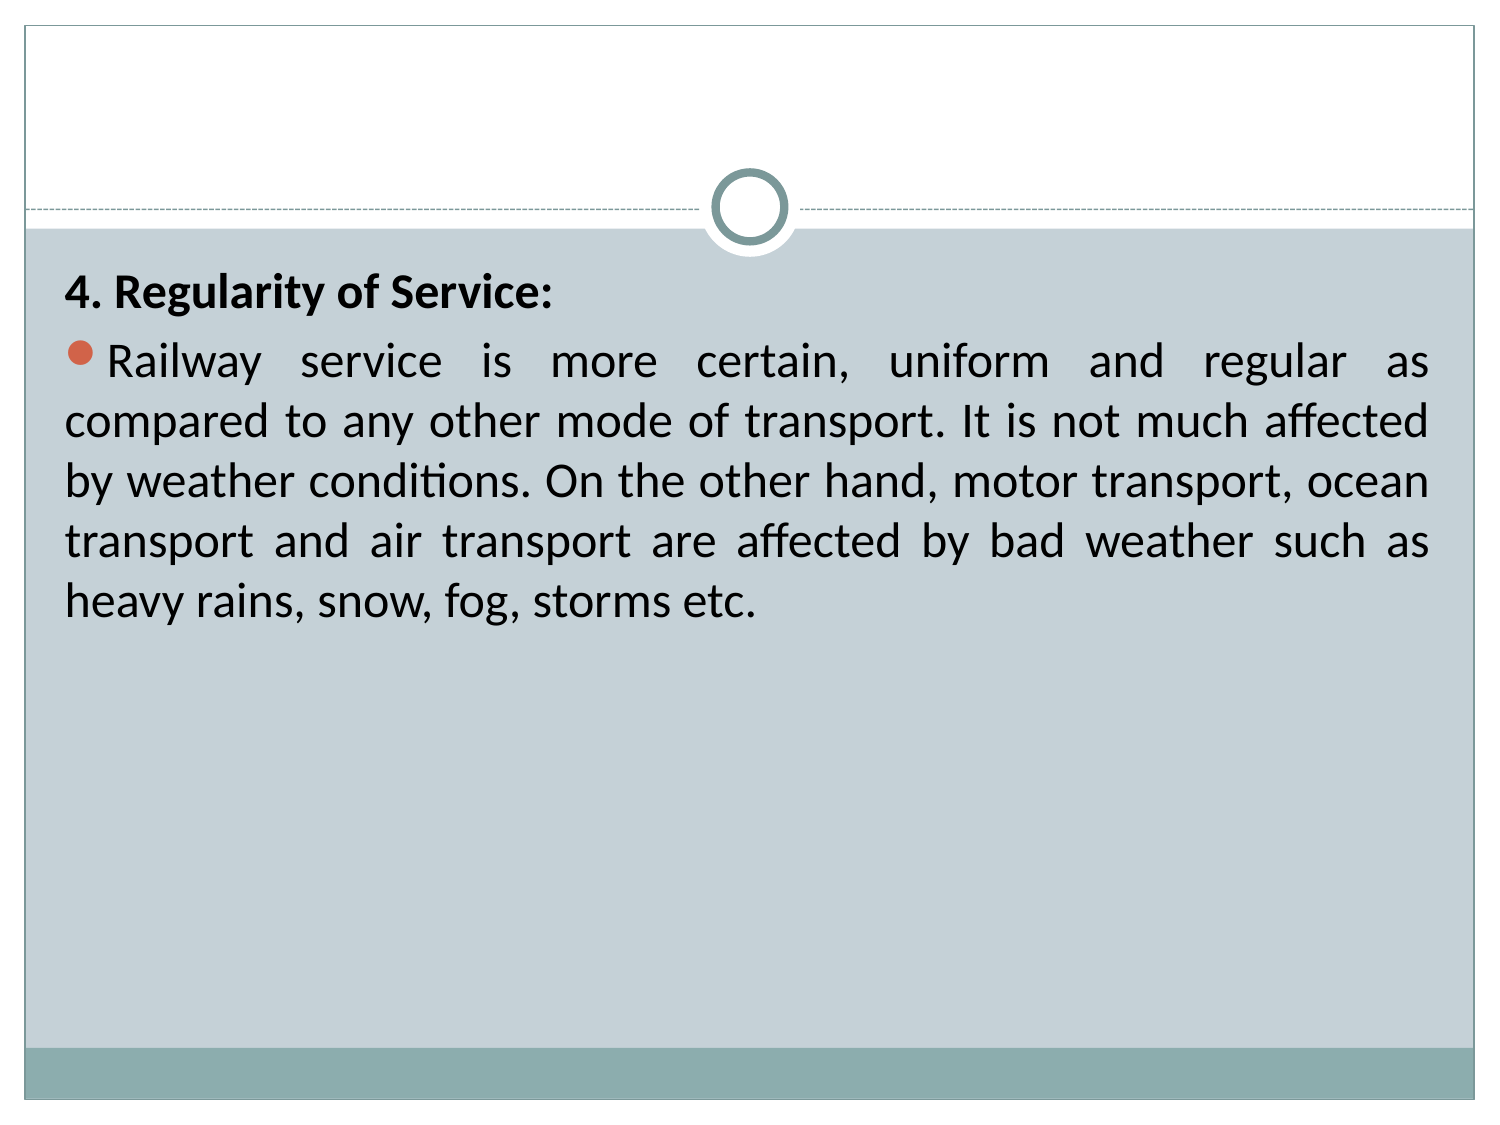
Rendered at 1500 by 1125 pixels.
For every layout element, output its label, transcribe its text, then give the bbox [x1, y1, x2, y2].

list 4. Regularity of Service: Railway service is more certain, uniform and regular as compared to any other mode of transport. It is not much affected by weather conditions. On the other hand, motor transport, ocean transport and air transport are affected by bad weather such as heavy rains, snow, fog, storms etc. [49, 250, 1445, 1001]
